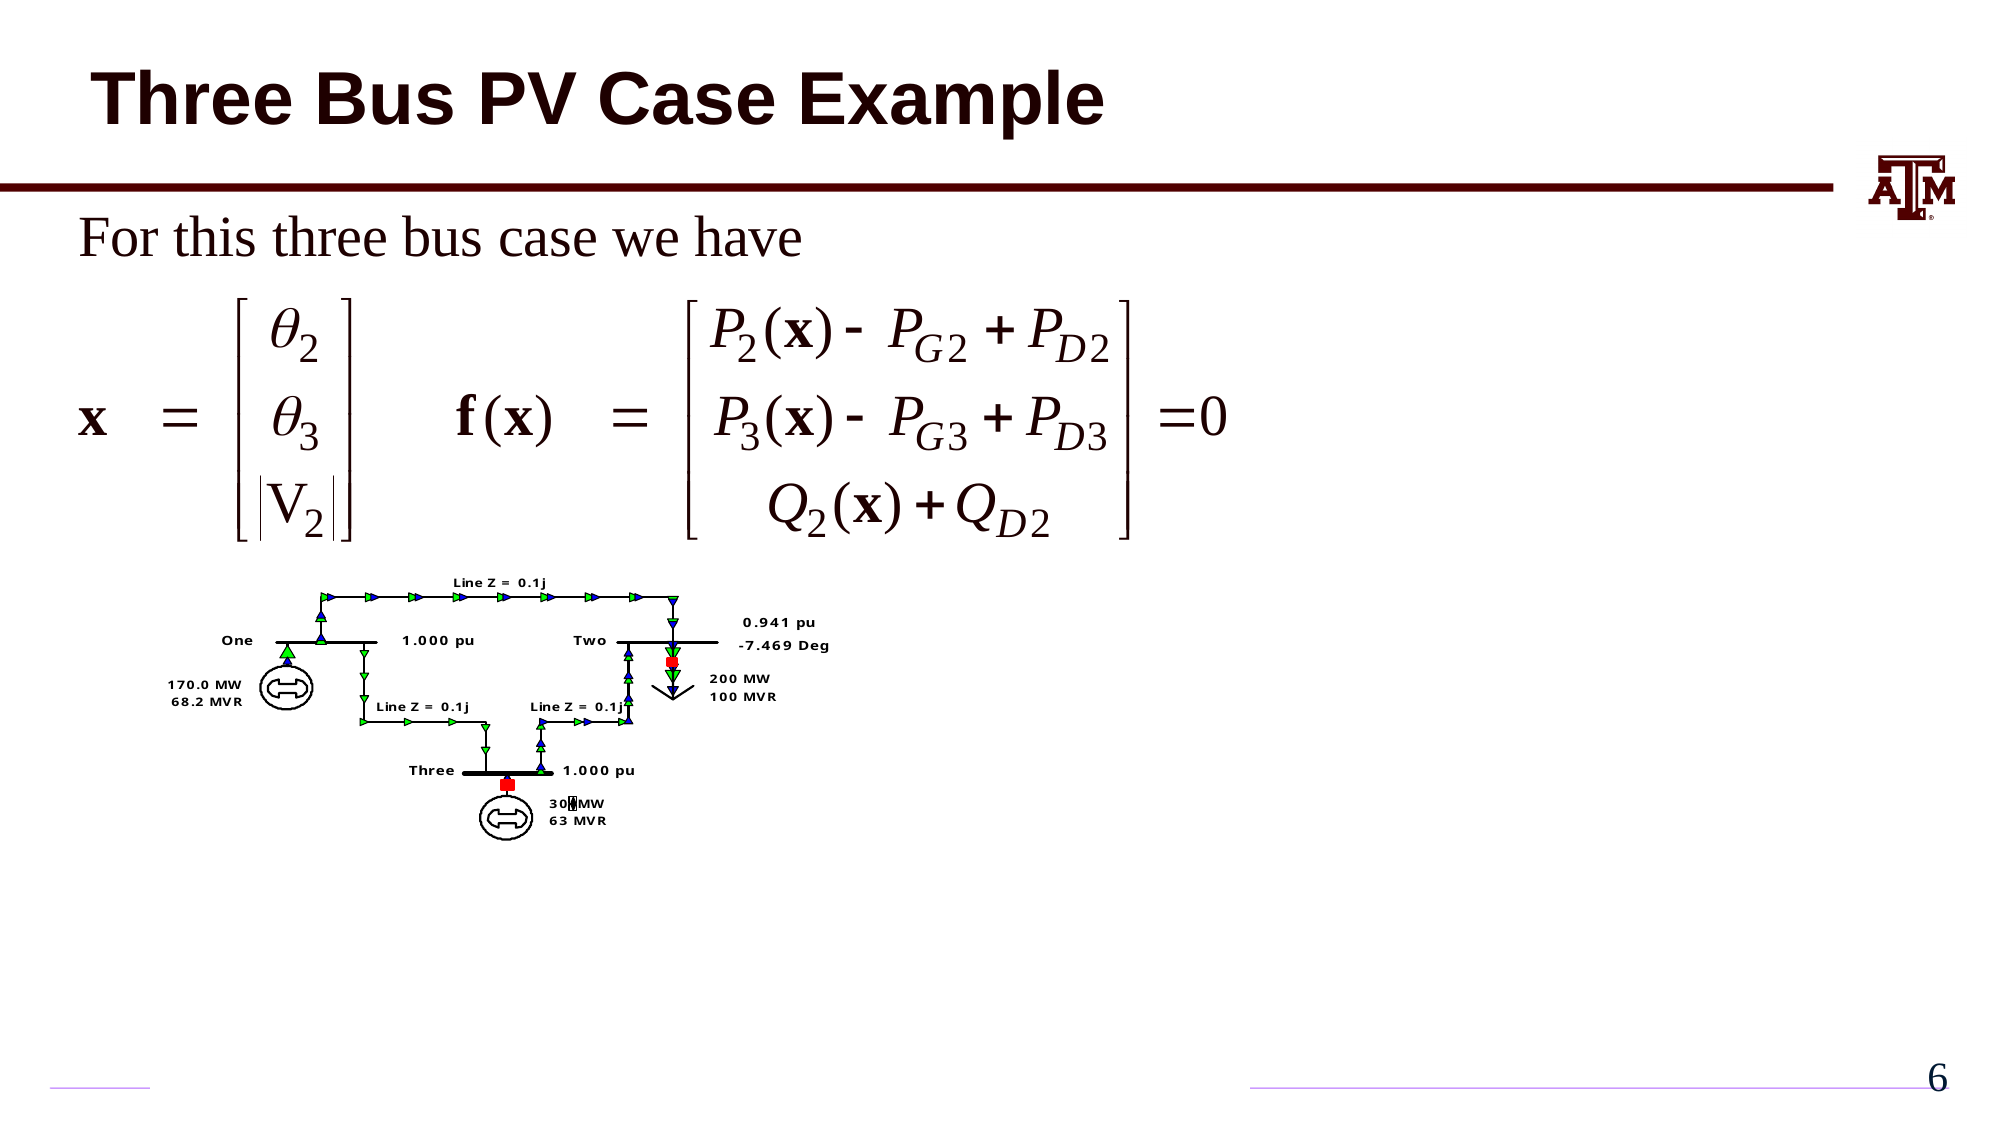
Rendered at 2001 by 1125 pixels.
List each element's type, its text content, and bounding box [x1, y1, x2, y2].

title Three Bus PV Case Example [74, 12, 1909, 188]
text_box 5 [1862, 1037, 1964, 1113]
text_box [74, 209, 1232, 548]
picture [149, 524, 1251, 1093]
picture [1856, 137, 1967, 238]
